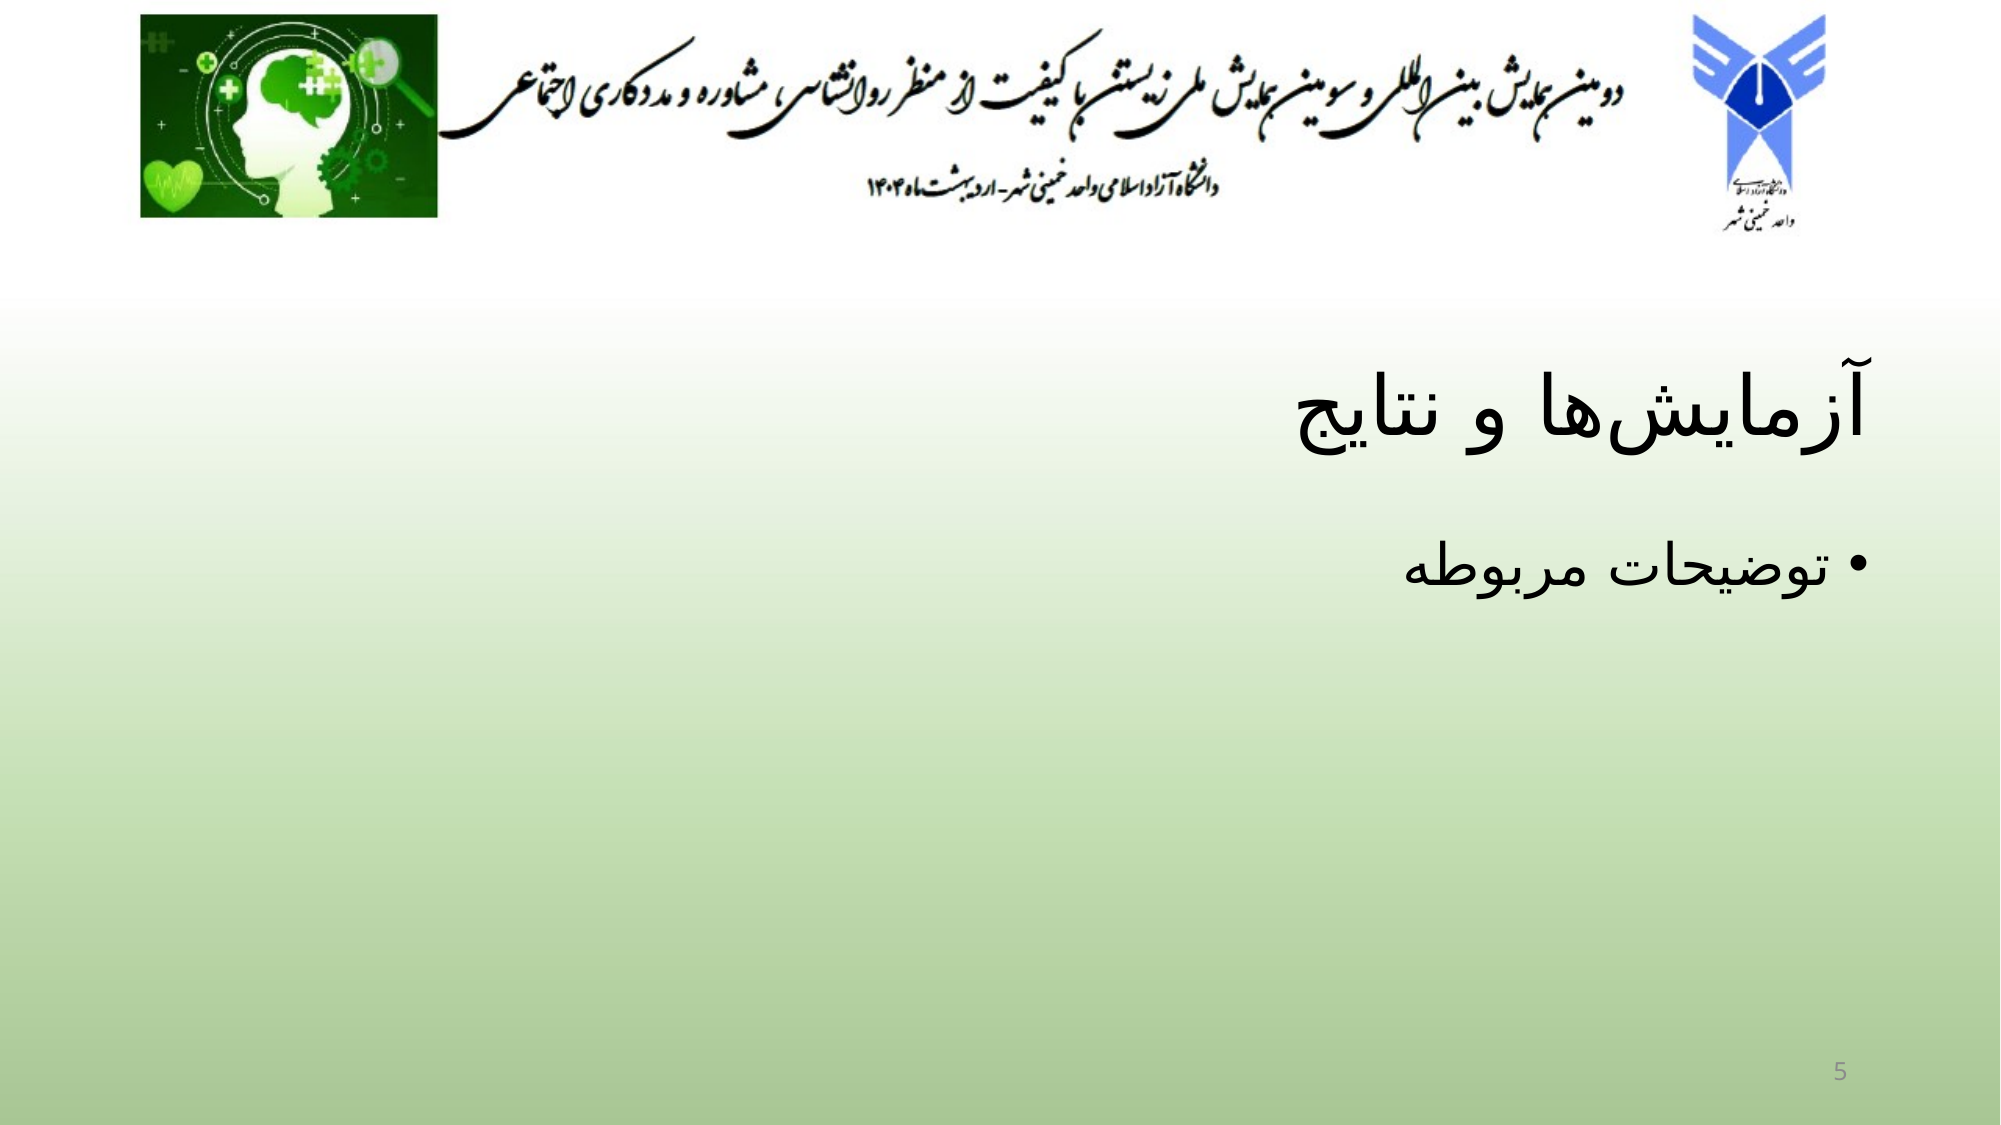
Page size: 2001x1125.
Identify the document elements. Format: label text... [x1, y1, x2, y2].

picture [0, 0, 2001, 1125]
title آزمایش‌ها و نتایج [137, 299, 1884, 517]
list توضیحات مربوطه [137, 527, 1884, 1072]
slide_number 5 [1412, 1042, 1863, 1103]
